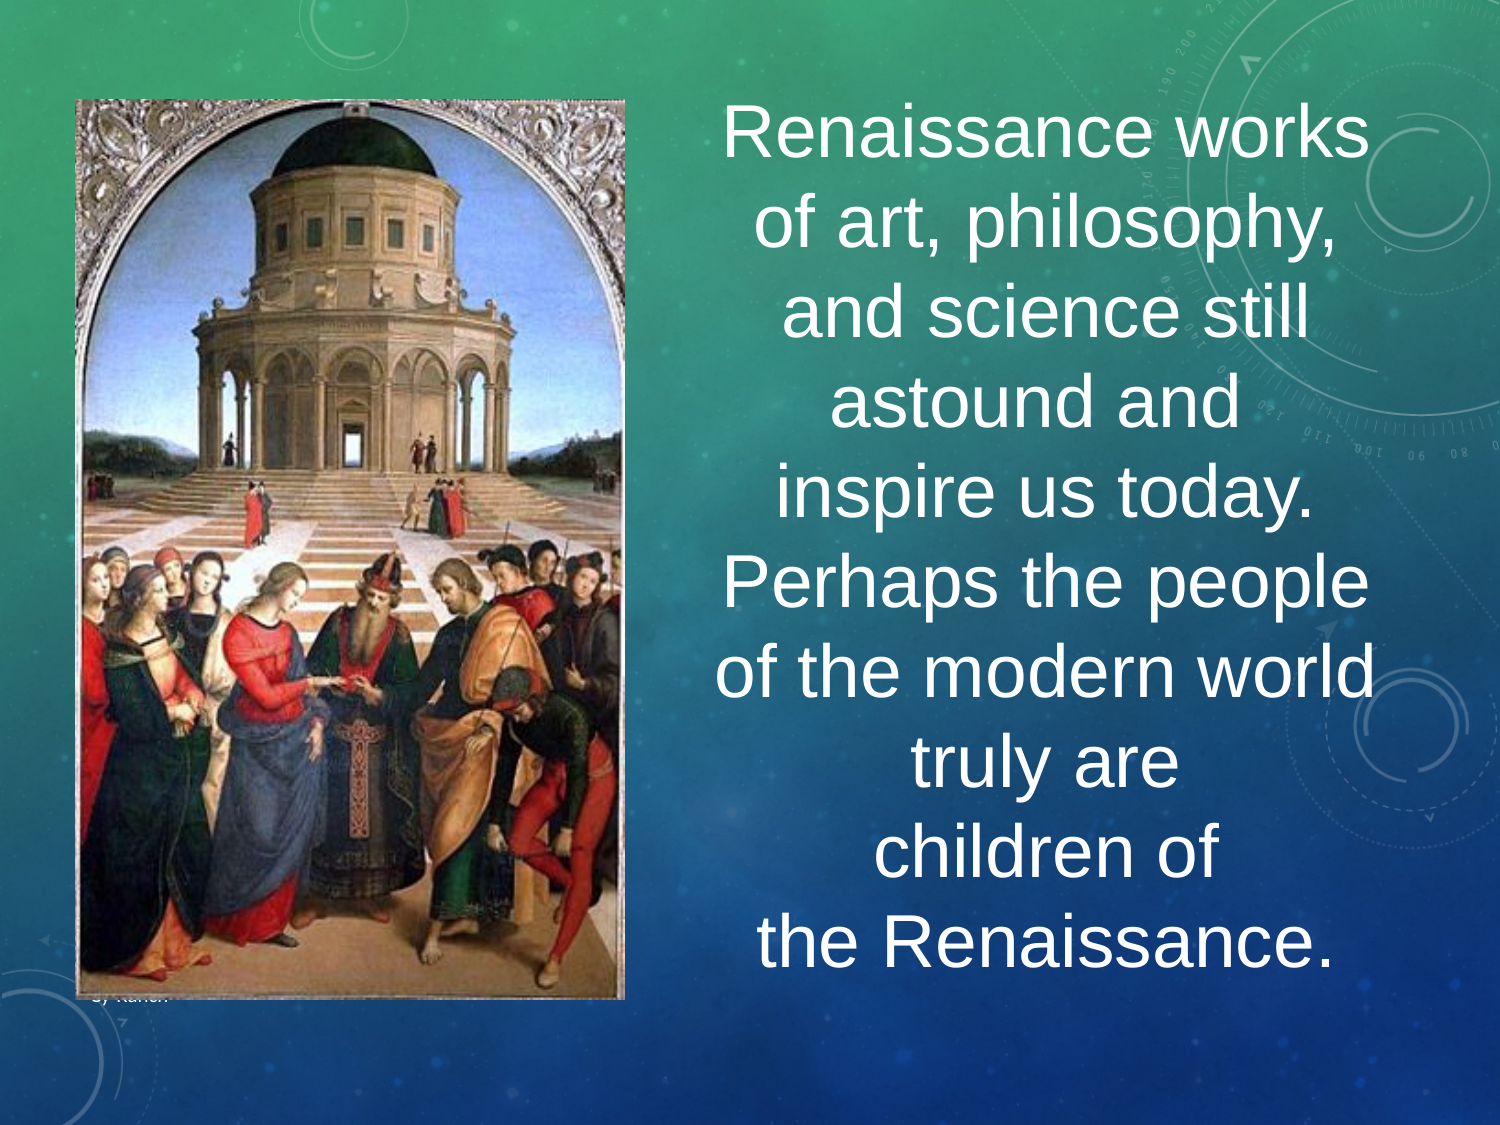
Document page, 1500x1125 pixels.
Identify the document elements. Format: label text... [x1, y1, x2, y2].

text_box Renaissance works of art, philosophy, and science still astound and inspire us today. Perhaps the people of the modern world truly are children of the Renaissance. [699, 74, 1393, 1080]
footer Cy-Ranch [75, 963, 1058, 1025]
picture [0, 0, 1500, 1125]
